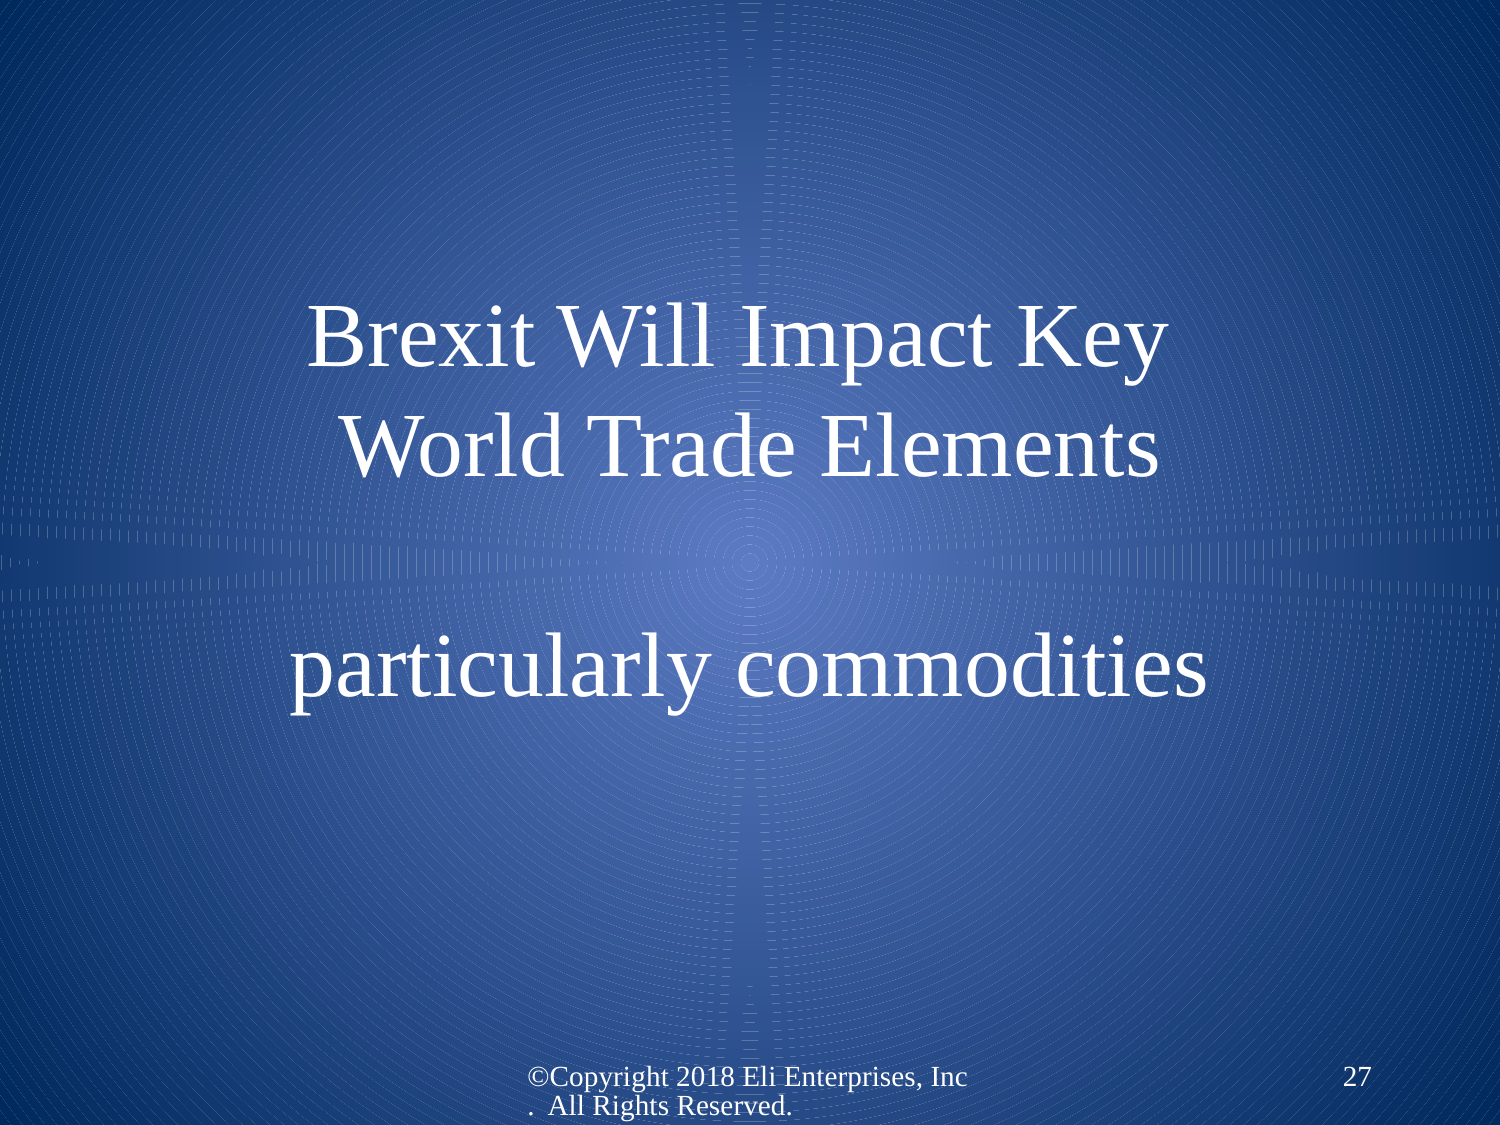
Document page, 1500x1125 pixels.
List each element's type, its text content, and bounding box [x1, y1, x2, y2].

footer ©Copyright 2018 Eli Enterprises, Inc. All Rights Reserved. [512, 1025, 988, 1100]
slide_number 27 [1074, 1025, 1388, 1100]
title Brexit Will Impact Key World Trade Elements particularly commodities [112, 200, 1388, 900]
